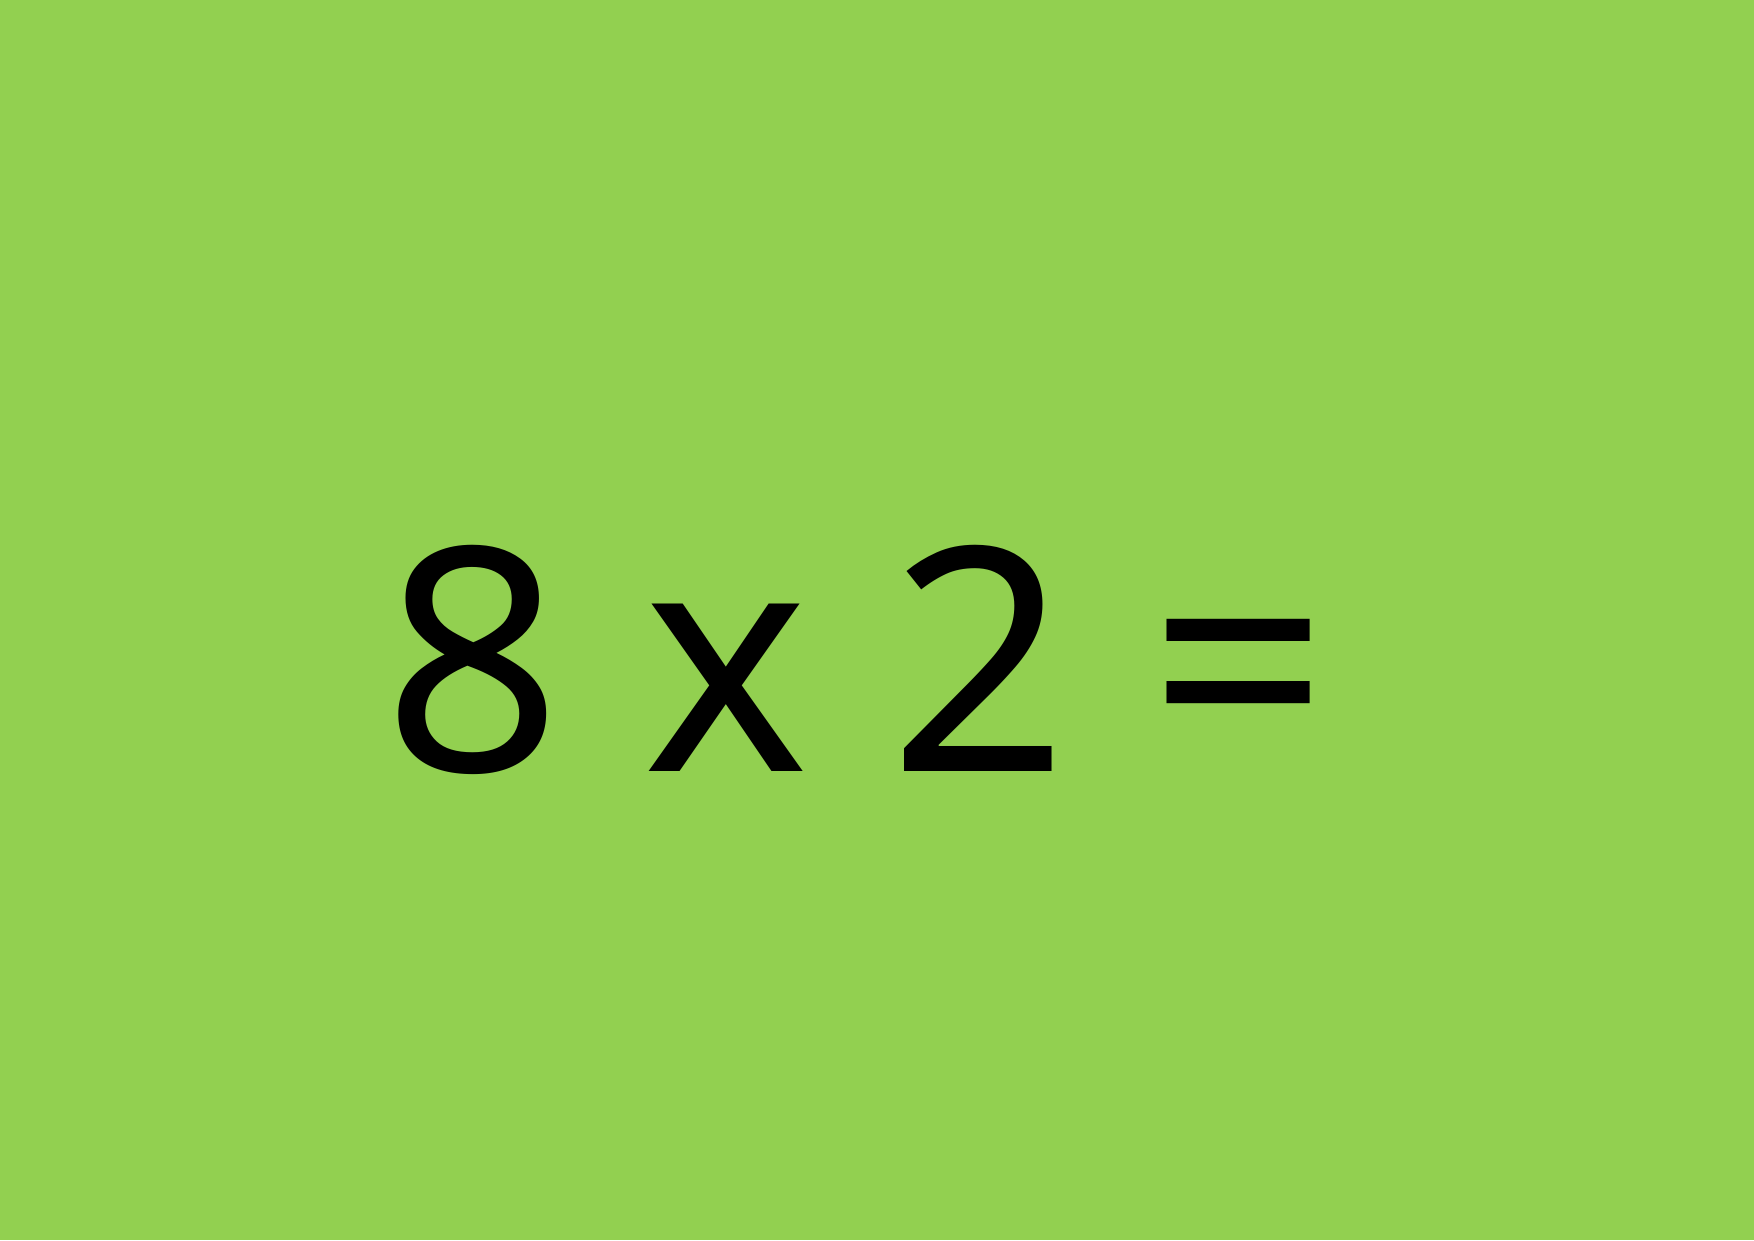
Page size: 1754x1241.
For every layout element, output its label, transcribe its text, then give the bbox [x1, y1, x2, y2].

list 8 x 2 = [368, 493, 1386, 747]
